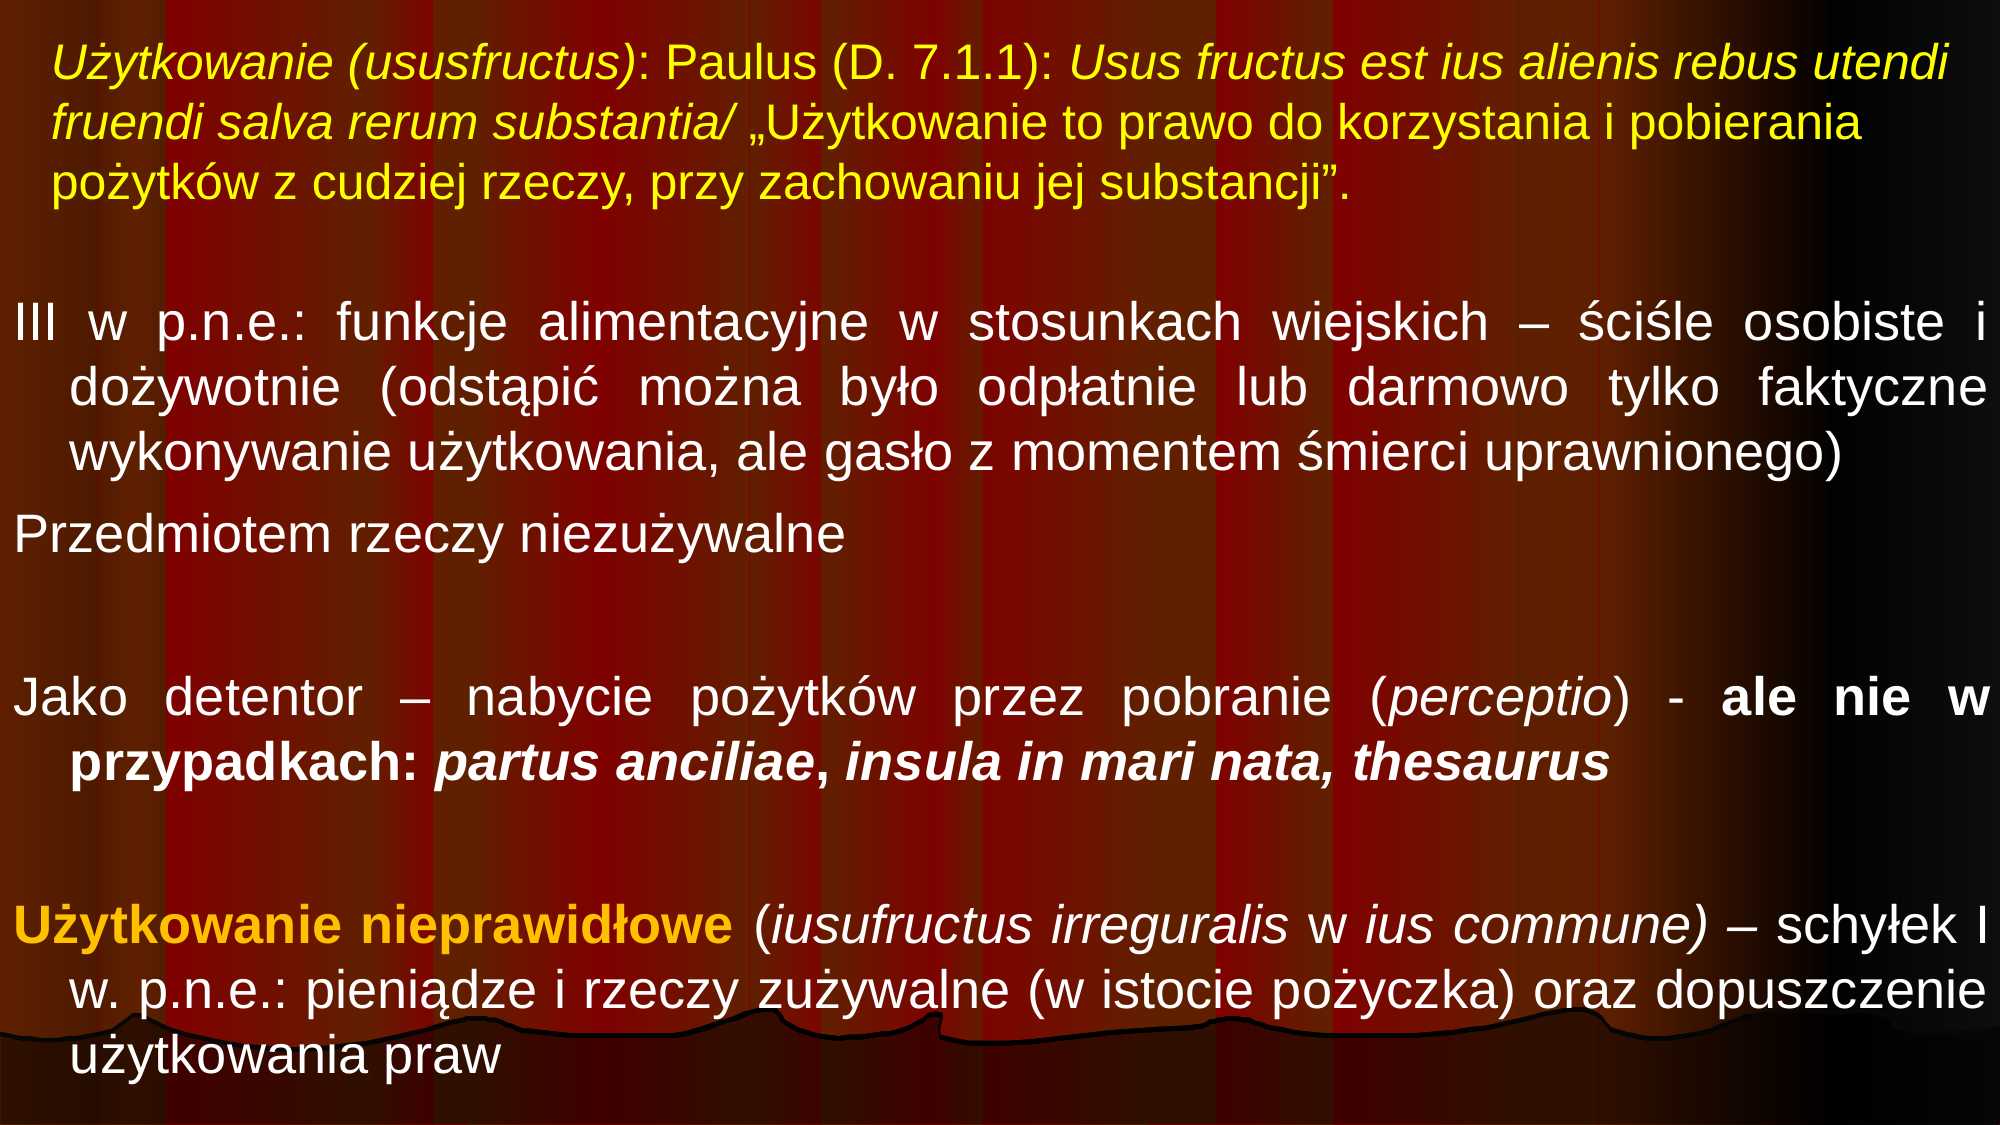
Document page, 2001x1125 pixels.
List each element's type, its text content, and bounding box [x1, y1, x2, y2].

list III w p.n.e.: funkcje alimentacyjne w stosunkach wiejskich – ściśle osobiste i dożywotnie (odstąpić można było odpłatnie lub darmowo tylko faktyczne wykonywanie użytkowania, ale gasło z momentem śmierci uprawnionego) Przedmiotem rzeczy niezużywalne Jako detentor – nabycie pożytków przez pobranie (perceptio) - ale nie w przypadkach: partus anciliae, insula in mari nata, thesaurus Użytkowanie nieprawidłowe (iusufructus irreguralis w ius commune) – schyłek I w. p.n.e.: pieniądze i rzeczy zużywalne (w istocie pożyczka) oraz dopuszczenie użytkowania praw [13, 204, 1991, 1006]
title Użytkowanie (ususfructus): Paulus (D. 7.1.1): Usus fructus est ius alienis rebus utendi fruendi salva rerum substantia/ „Użytkowanie to prawo do korzystania i pobierania pożytków z cudziej rzeczy, przy zachowaniu jej substancji”. [0, 0, 2000, 240]
